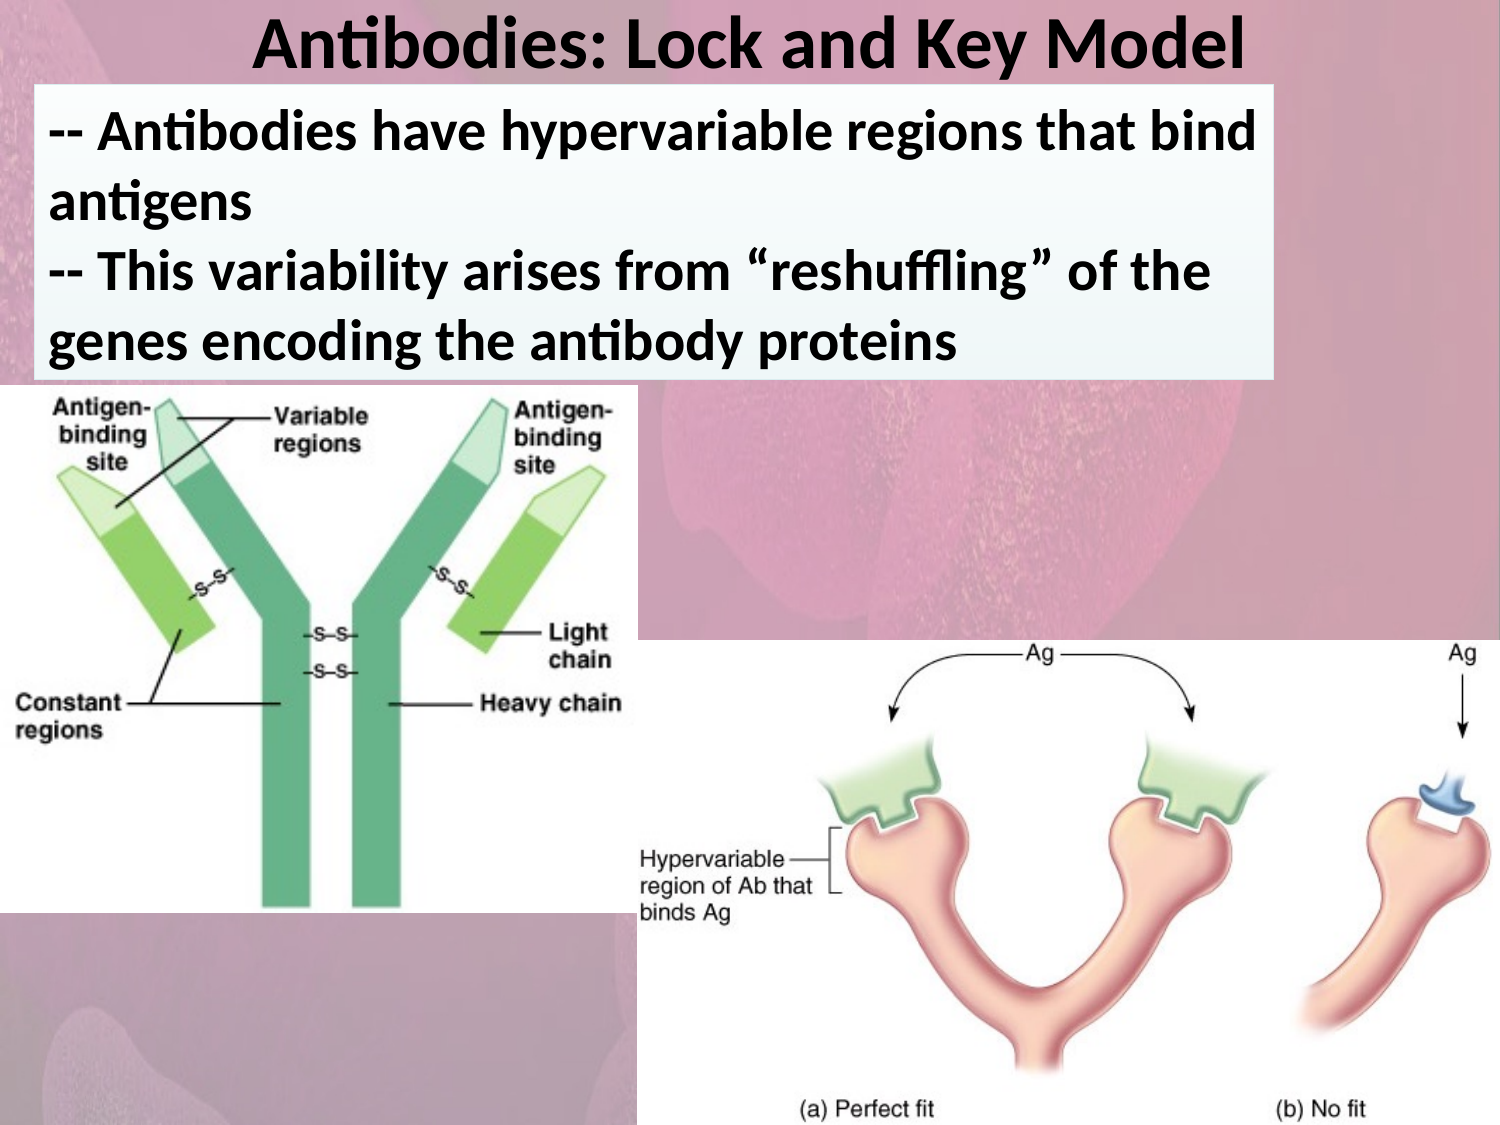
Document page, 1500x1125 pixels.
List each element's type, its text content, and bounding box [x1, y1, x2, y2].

text_box Antibodies: Lock and Key Model [237, 0, 1263, 84]
text_box -- Antibodies have hypervariable regions that bind antigens -- This variability arises from “reshuffling” of the genes encoding the antibody proteins [34, 84, 1274, 380]
picture [0, 0, 1500, 1125]
